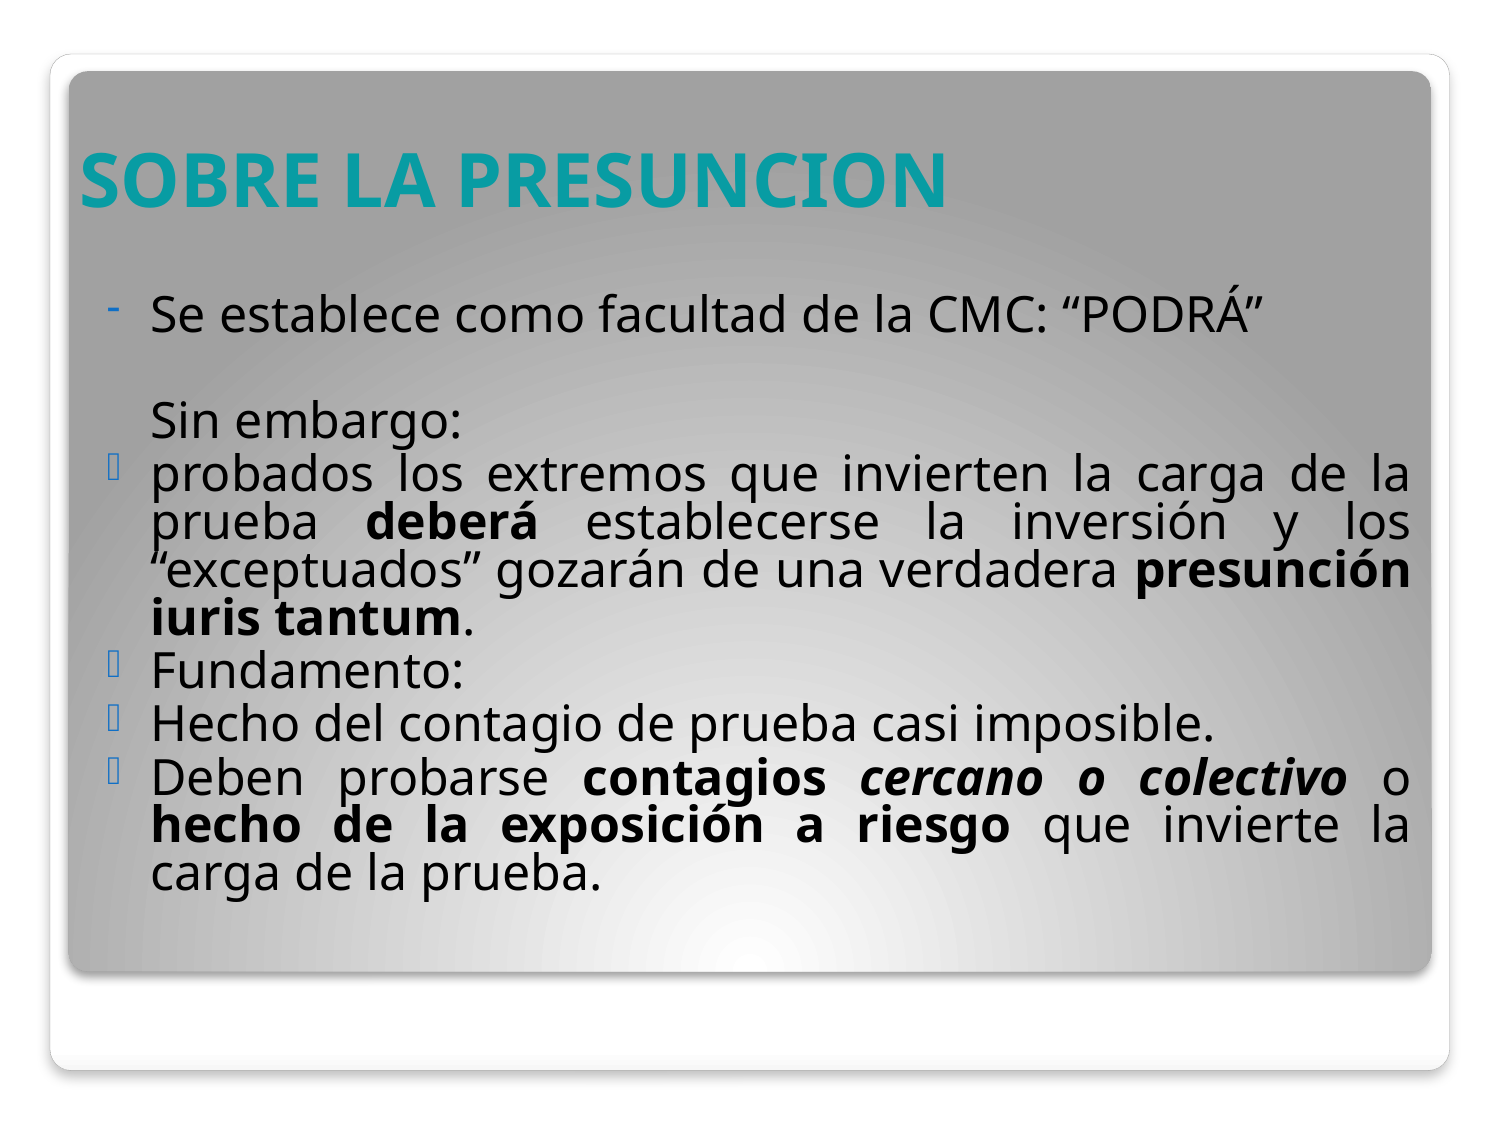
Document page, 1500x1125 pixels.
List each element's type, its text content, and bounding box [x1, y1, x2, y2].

title SOBRE LA PRESUNCION [64, 42, 1415, 231]
list Se establece como facultad de la CMC: “PODRÁ” Sin embargo: probados los extremos que invierten la carga de la prueba deberá establecerse la inversión y los “exceptuados” gozarán de una verdadera presunción iuris tantum. Fundamento: Hecho del contagio de prueba casi imposible. Deben probarse contagios cercano o colectivo o hecho de la exposición a riesgo que invierte la carga de la prueba. [76, 278, 1427, 999]
